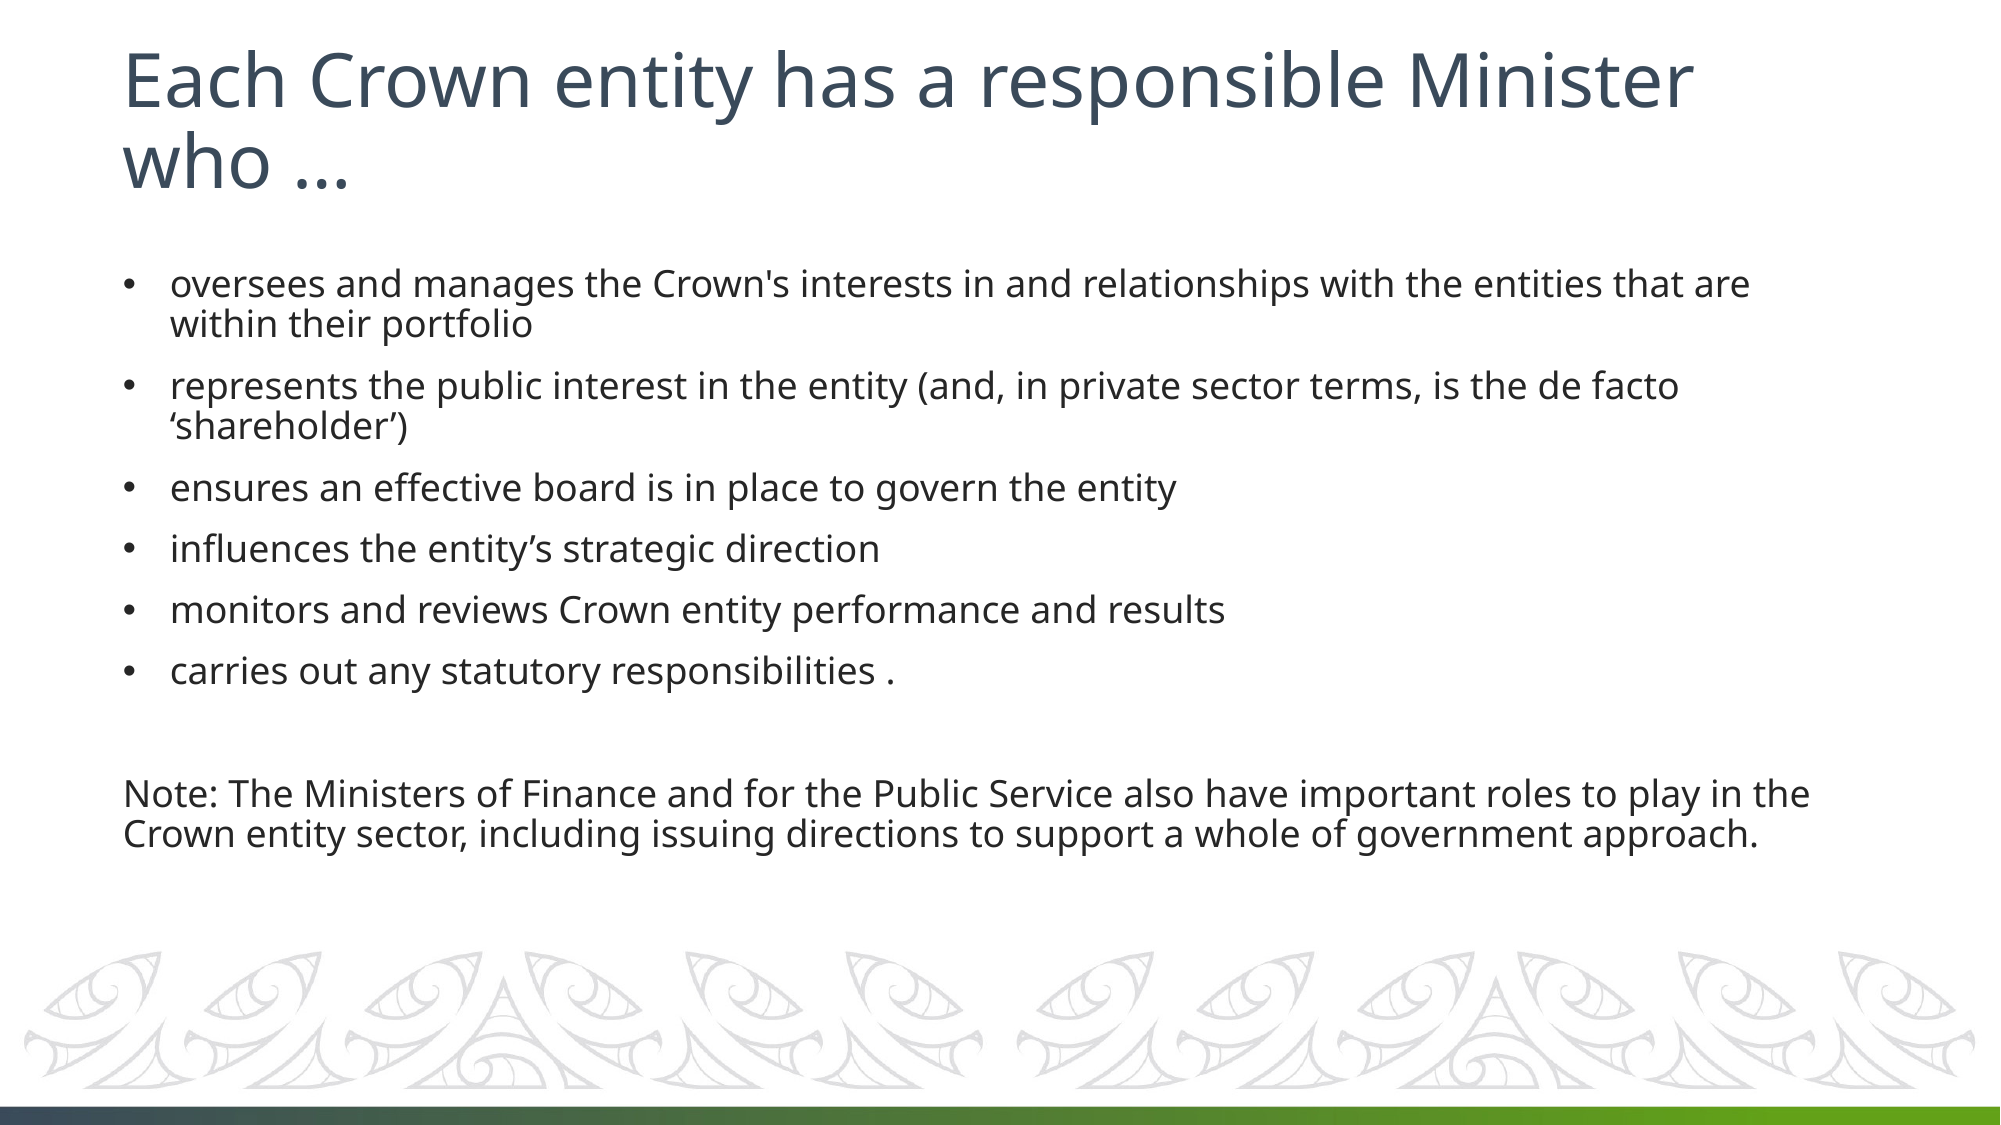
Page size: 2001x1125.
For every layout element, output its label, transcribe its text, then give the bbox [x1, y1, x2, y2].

title Each Crown entity has a responsible Minister who … [107, 120, 1833, 213]
picture [0, 940, 2000, 1125]
list oversees and manages the Crown's interests in and relationships with the entities that are within their portfolio represents the public interest in the entity (and, in private sector terms, is the de facto ‘shareholder’) ensures an effective board is in place to govern the entity influences the entity’s strategic direction monitors and reviews Crown entity performance and results carries out any statutory responsibilities . Note: The Ministers of Finance and for the Public Service also have important roles to play in the Crown entity sector, including issuing directions to support a whole of government approach. [107, 257, 1833, 504]
